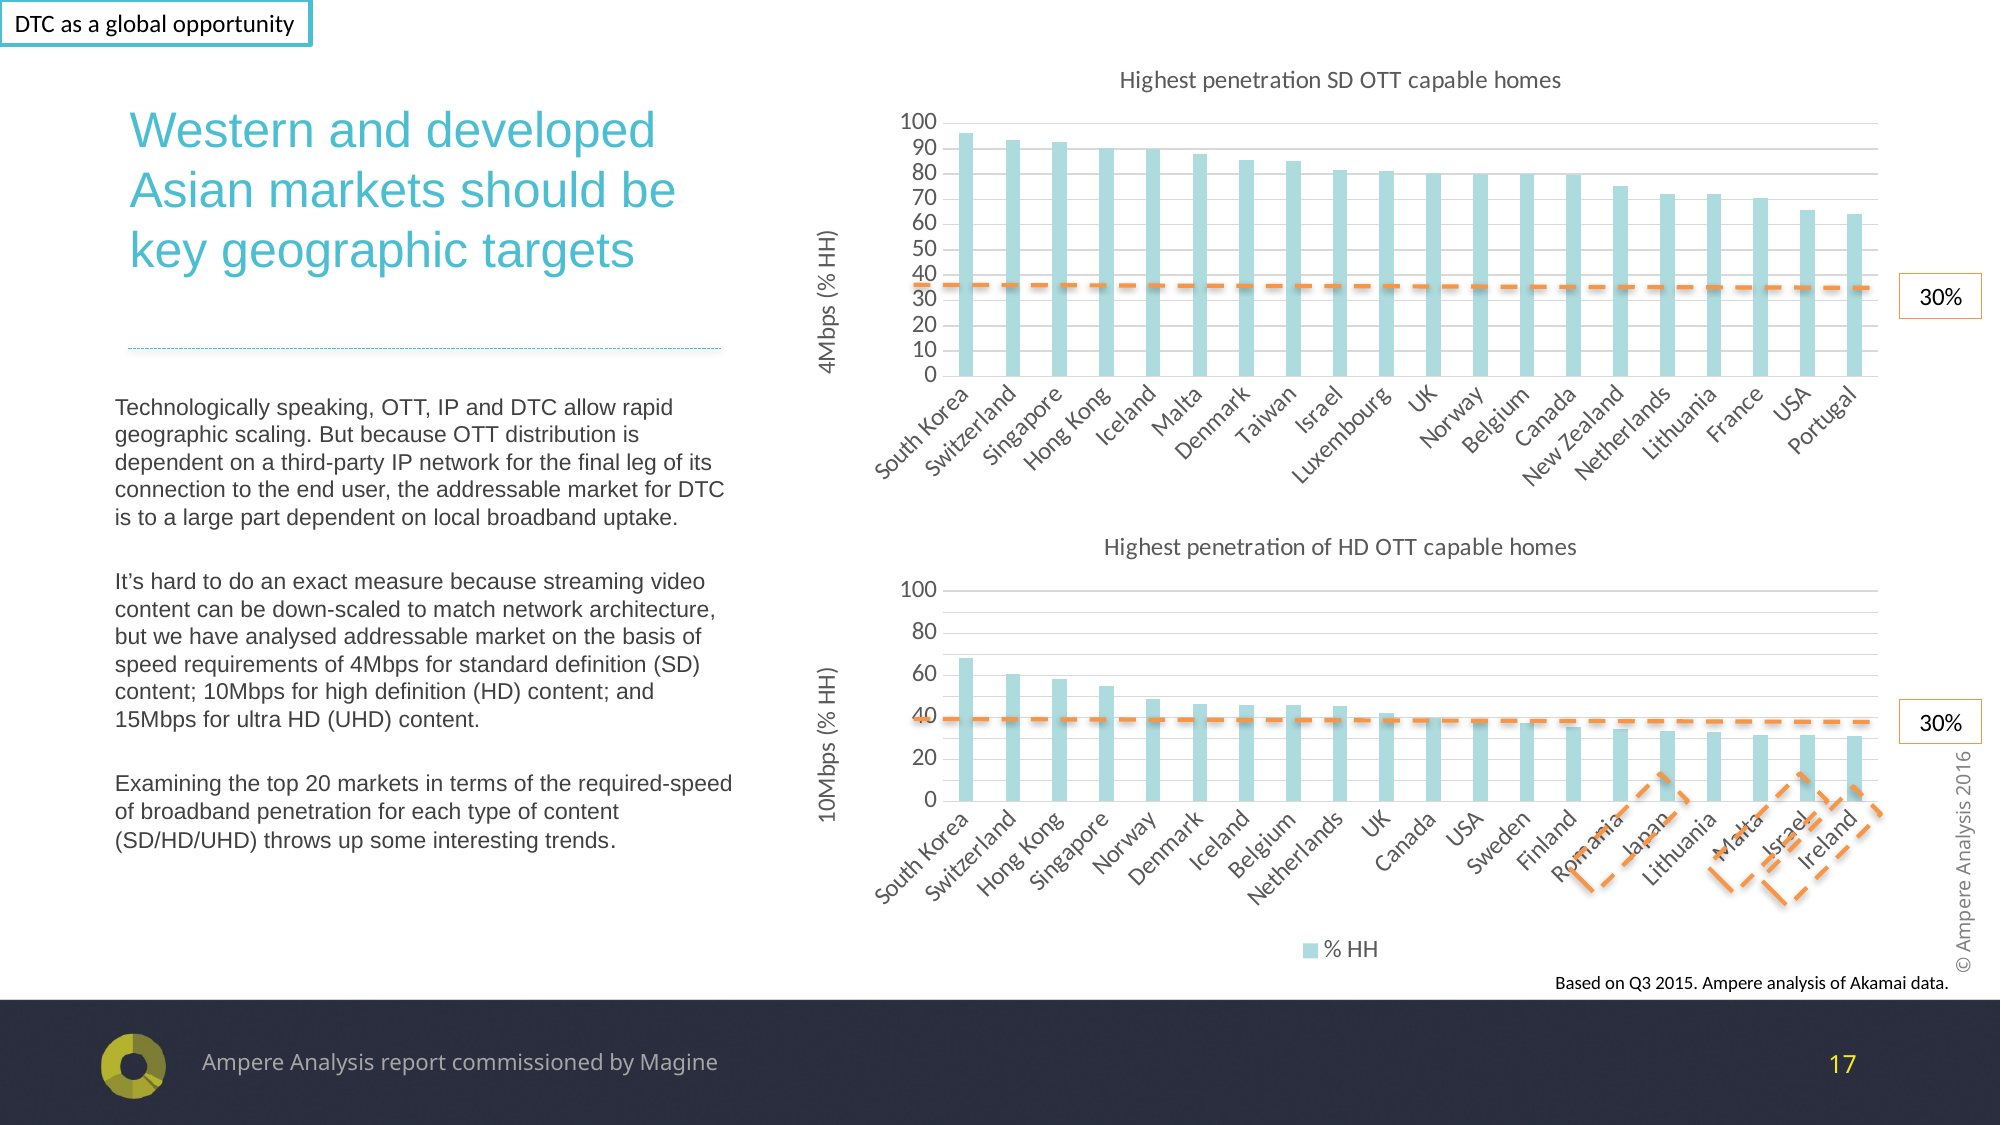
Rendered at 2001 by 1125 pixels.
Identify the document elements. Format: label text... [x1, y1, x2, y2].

title Western and developed Asian markets should be key geographic targets [99, 44, 758, 352]
text_box Based on Q3 2015. Ampere analysis of Akamai data. [1540, 963, 1994, 1001]
chart [781, 512, 1901, 970]
text_box 30% [1905, 699, 1982, 744]
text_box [913, 718, 1875, 723]
text_box DTC as a global opportunity [0, 0, 313, 47]
text_box 30% [1905, 273, 1982, 319]
picture [0, 919, 2000, 1125]
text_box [913, 284, 1875, 289]
chart [781, 44, 1901, 503]
list Technologically speaking, OTT, IP and DTC allow rapid geographic scaling. But because OTT distribution is dependent on a third-party IP network for the final leg of its connection to the end user, the addressable market for DTC is to a large part dependent on local broadband uptake. It’s hard to do an exact measure because streaming video content can be down-scaled to match network architecture, but we have analysed addressable market on the basis of speed requirements of 4Mbps for standard definition (SD) content; 10Mbps for high definition (HD) content; and 15Mbps for ultra HD (UHD) content. Examining the top 20 markets in terms of the required-speed of broadband penetration for each type of content (SD/HD/UHD) throws up some interesting trends. [99, 384, 758, 970]
